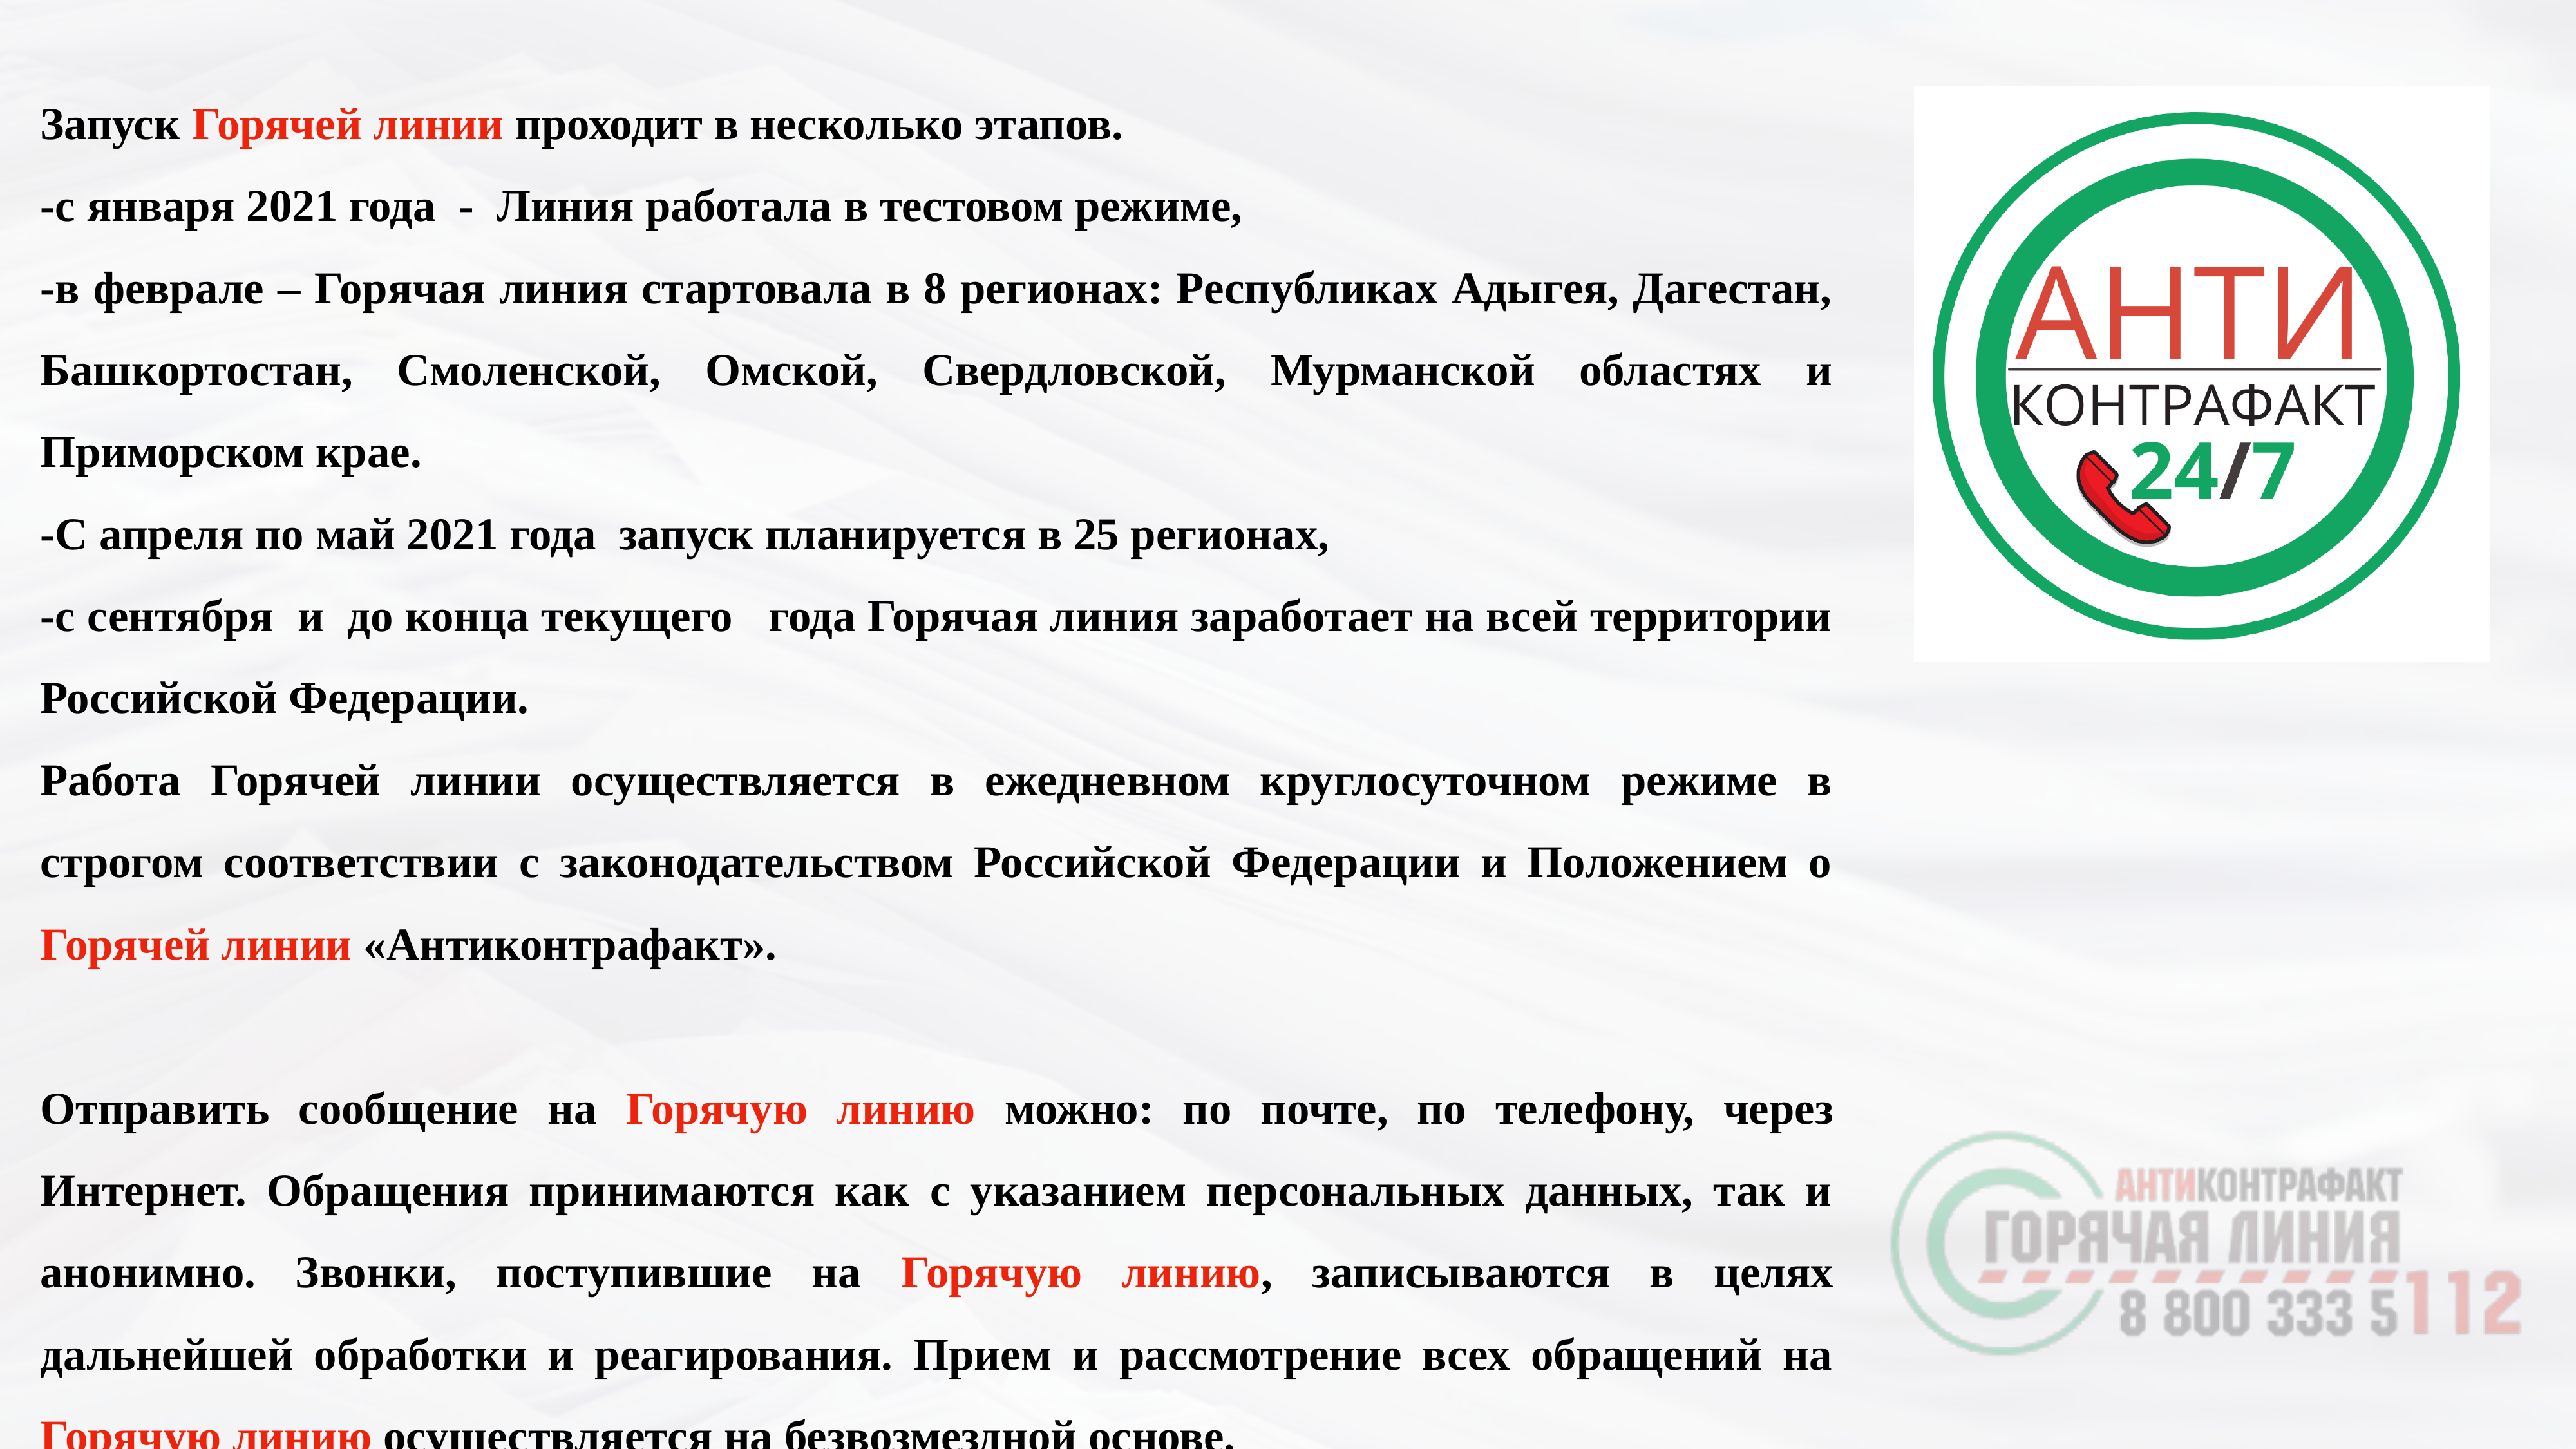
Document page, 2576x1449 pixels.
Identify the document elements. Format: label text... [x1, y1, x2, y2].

picture [1913, 86, 2490, 663]
picture [1870, 1095, 2571, 1382]
text_box Запуск Горячей линии проходит в несколько этапов. -с января 2021 года - Линия работала в тестовом режиме, -в феврале – Горячая линия стартовала в 8 регионах: Республиках Адыгея, Дагестан, Башкортостан, Смоленской, Омской, Свердловской, Мурманской областях и Приморском крае. -С апреля по май 2021 года запуск планируется в 25 регионах, -с сентября и до конца текущего года Горячая линия заработает на всей территории Российской Федерации. Работа Горячей линии осуществляется в ежедневном круглосуточном режиме в строгом соответствии с законодательством Российской Федерации и Положением о Горячей линии «Антиконтрафакт». Отправить сообщение на Горячую линию можно: по почте, по телефону, через Интернет. Обращения принимаются как с указанием персональных данных, так и анонимно. Звонки, поступившие на Горячую линию, записываются в целях дальнейшей обработки и реагирования. Прием и рассмотрение всех обращений на Горячую линию осуществляется на безвозмездной основе. [35, 61, 1840, 1449]
